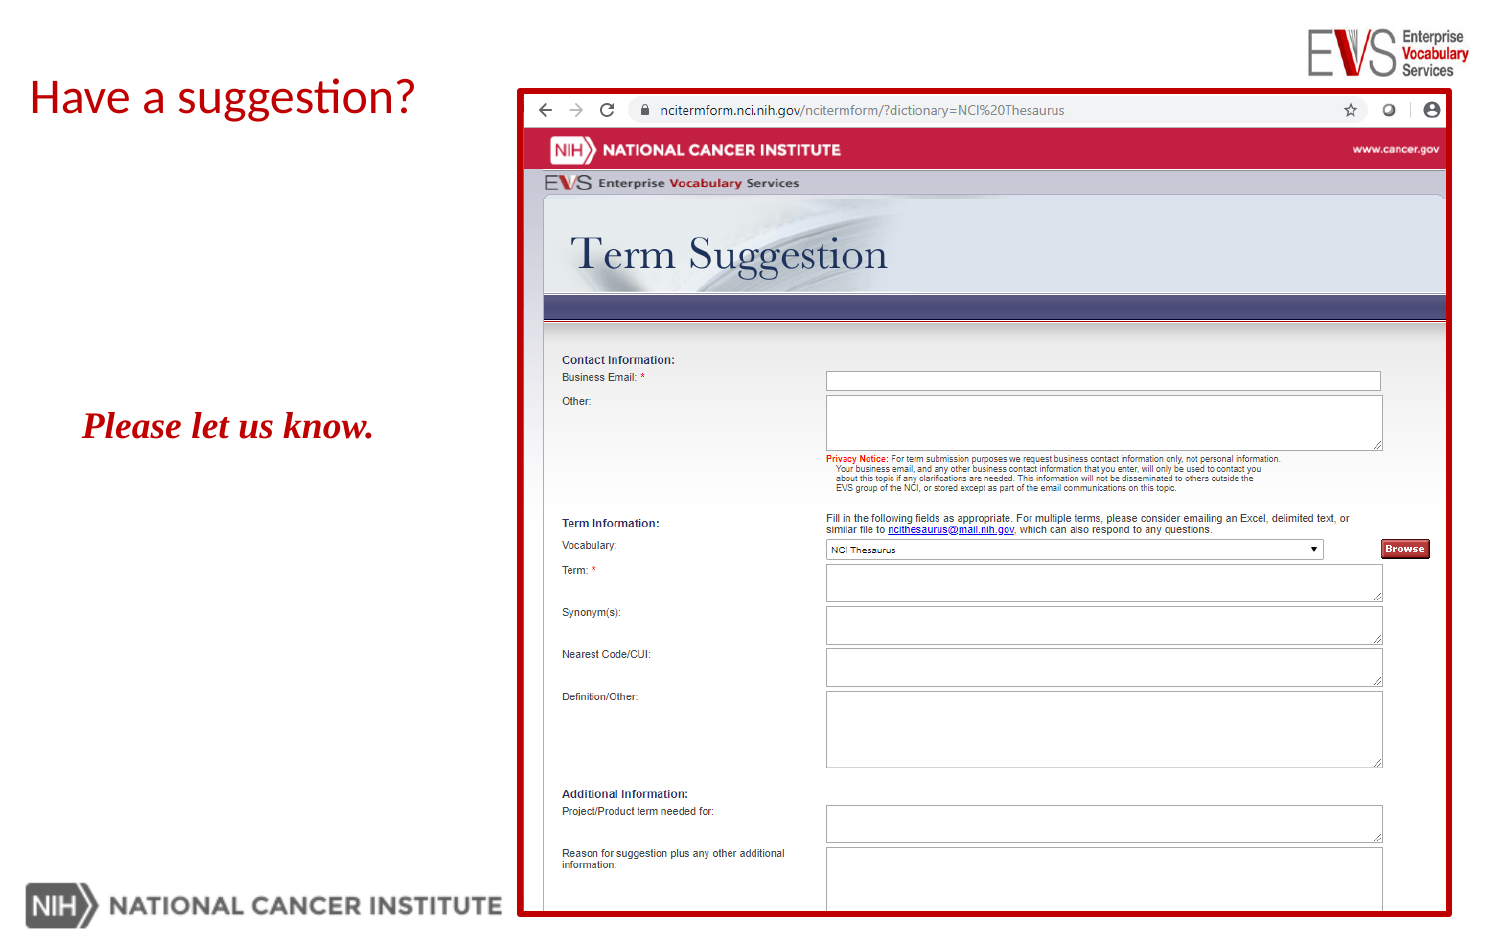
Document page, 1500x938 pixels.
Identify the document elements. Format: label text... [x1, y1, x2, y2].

picture [12, 880, 516, 932]
picture [1306, 27, 1471, 79]
text_box Please let us know. [67, 393, 390, 454]
text_box Have a suggestion? [14, 56, 444, 131]
picture [523, 93, 1446, 912]
